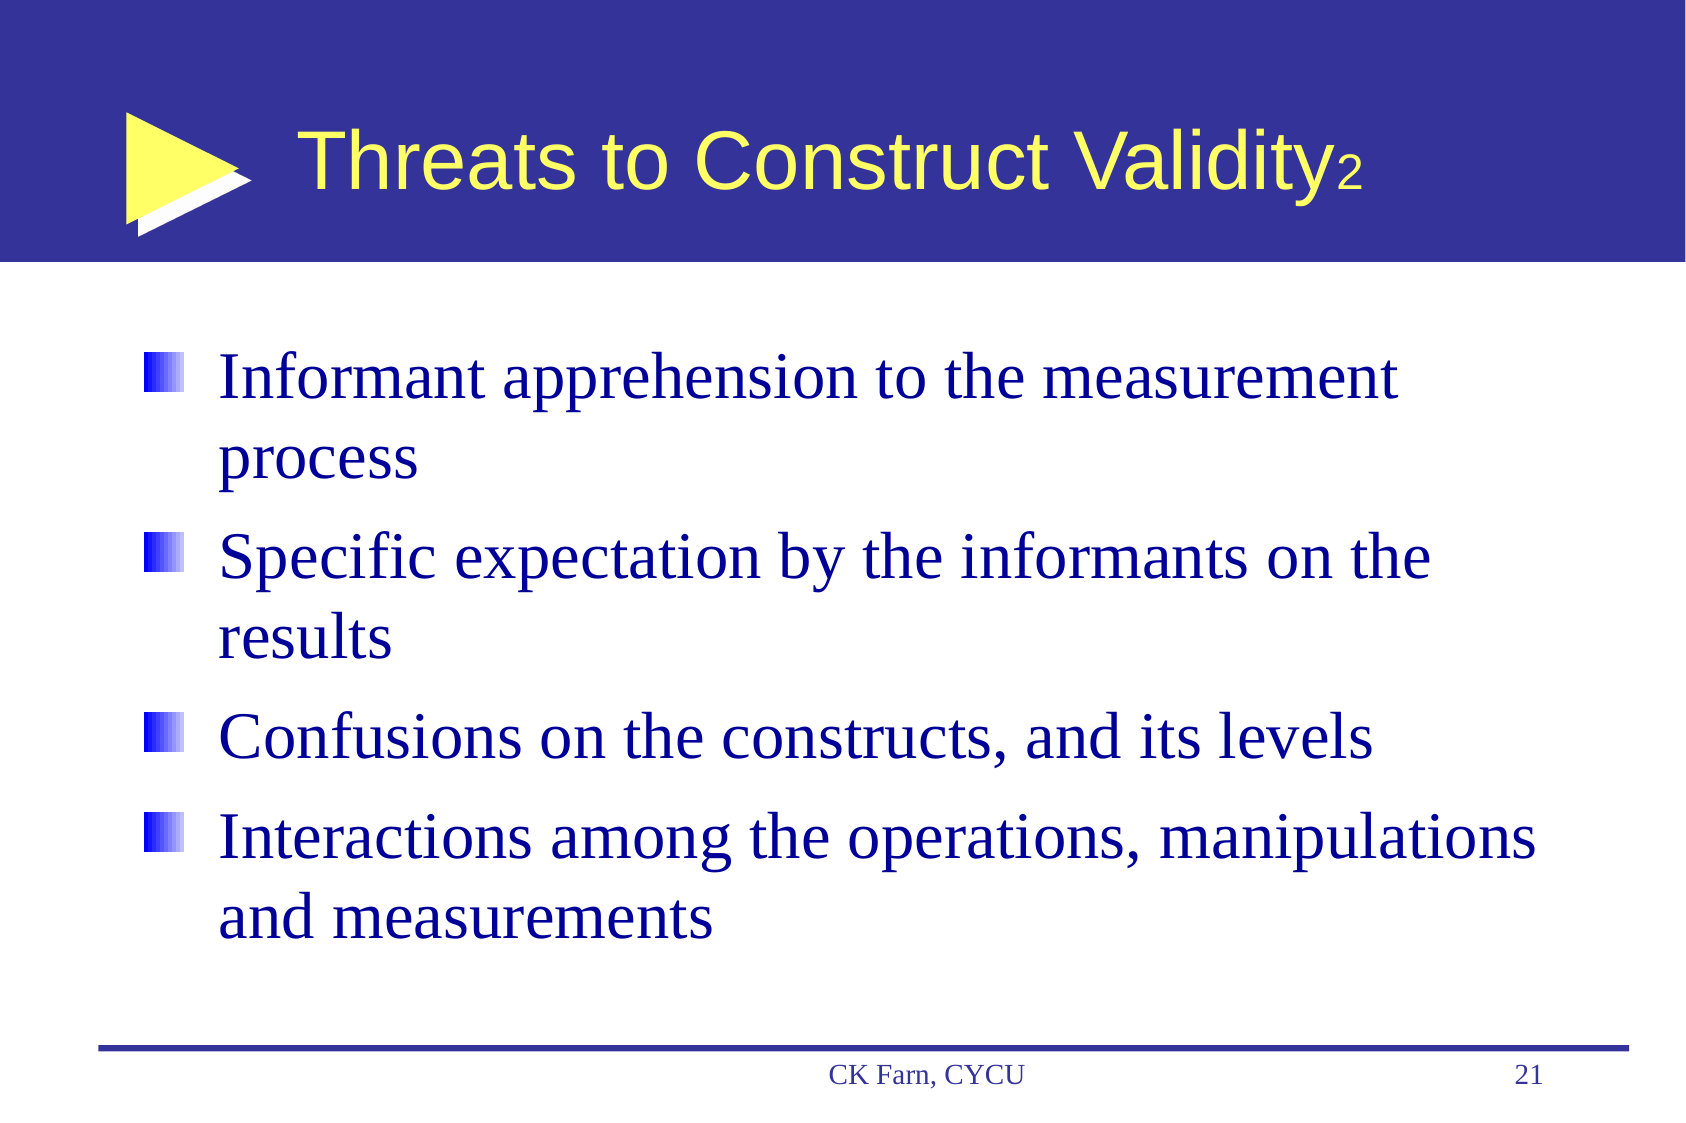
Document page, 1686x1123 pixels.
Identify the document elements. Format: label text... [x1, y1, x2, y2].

picture [141, 808, 188, 856]
title Threats to Construct Validity2 [280, 62, 1560, 250]
picture [141, 708, 188, 756]
picture [141, 348, 188, 396]
list Informant apprehension to the measurement process Specific expectation by the informants on the results Confusions on the constructs, and its levels Interactions among the operations, manipulations and measurements [126, 324, 1560, 999]
slide_number 21 [1207, 1048, 1560, 1123]
footer CK Farn, CYCU [660, 1048, 1194, 1123]
picture [141, 528, 188, 576]
